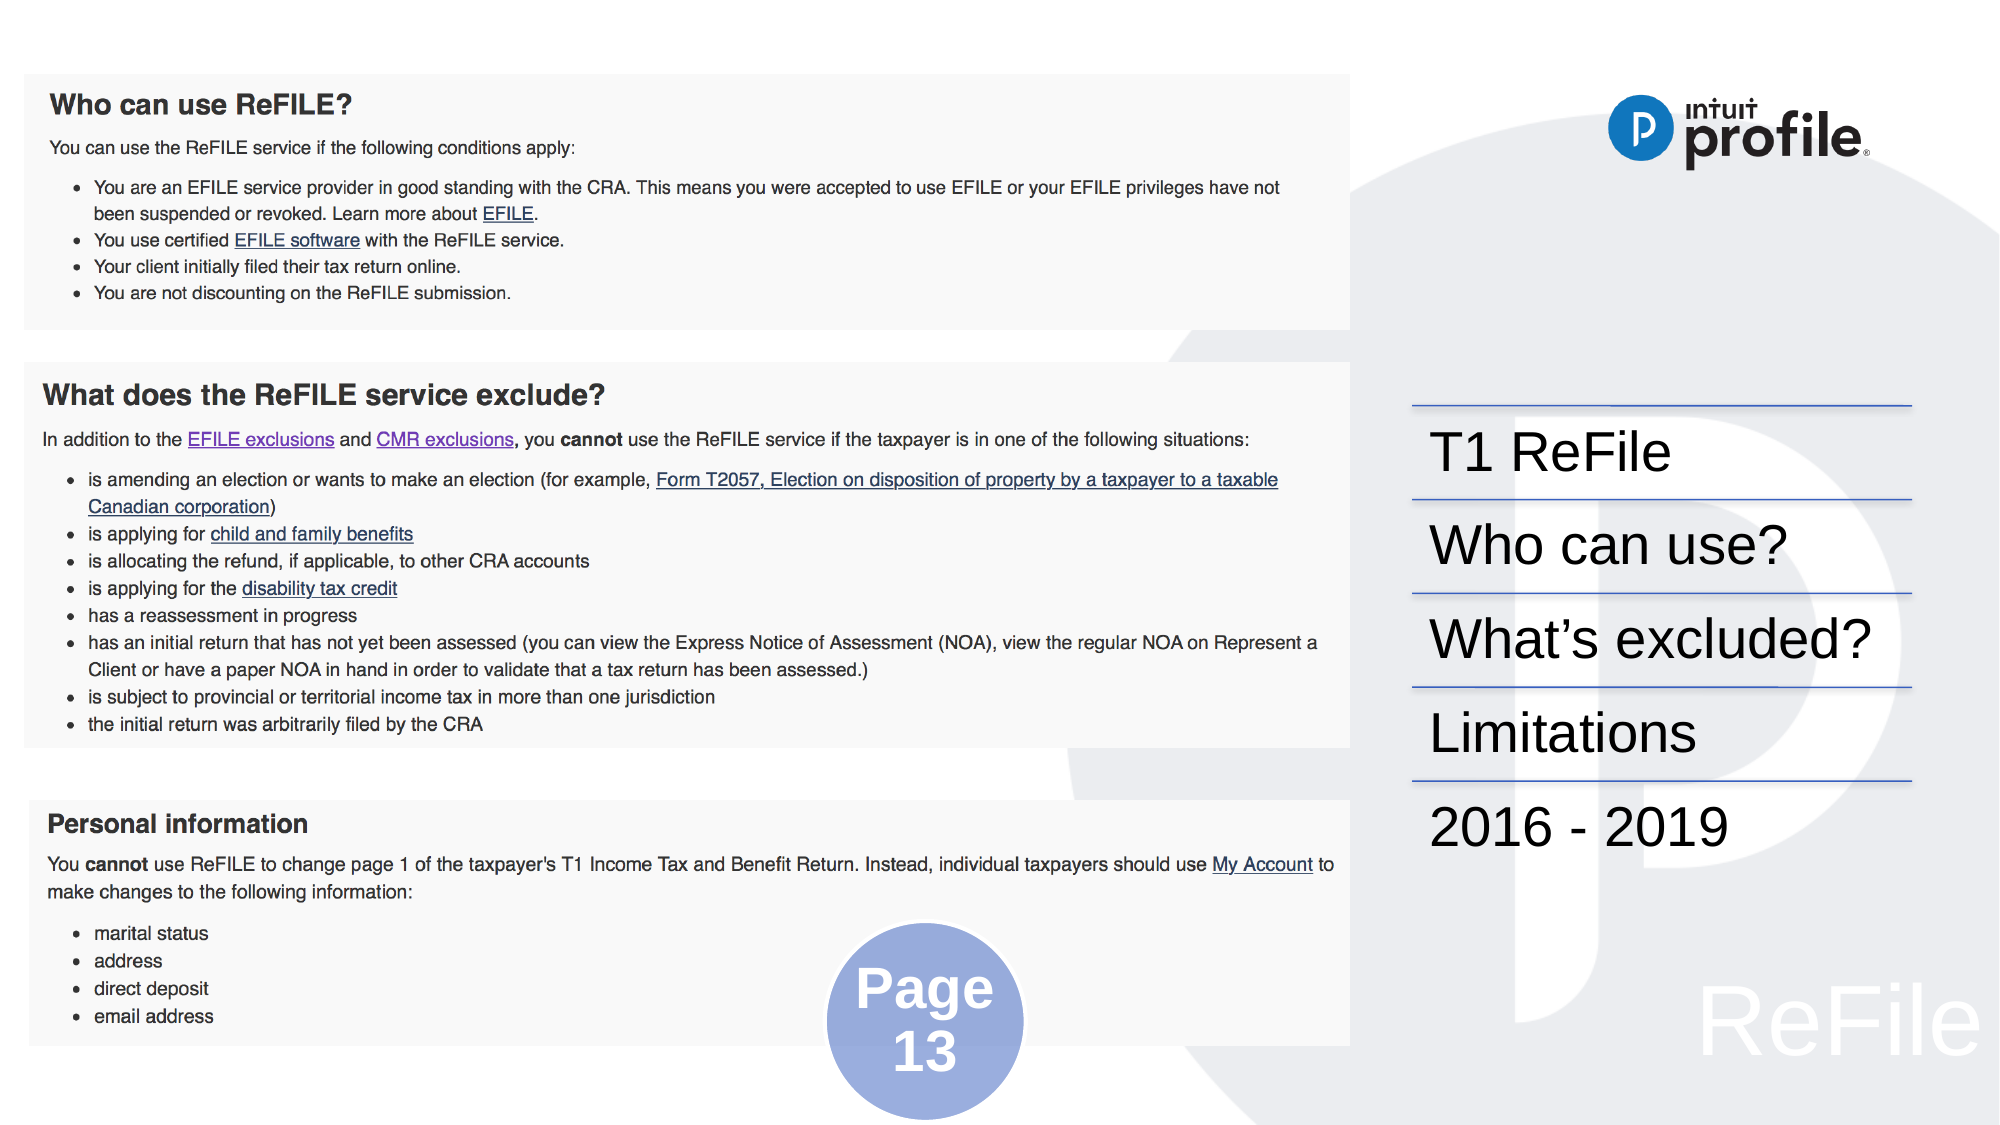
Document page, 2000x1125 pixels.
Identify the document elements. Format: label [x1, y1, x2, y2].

text_box [824, 917, 1026, 1125]
text_box [1411, 405, 1913, 876]
picture [24, 61, 2000, 1125]
